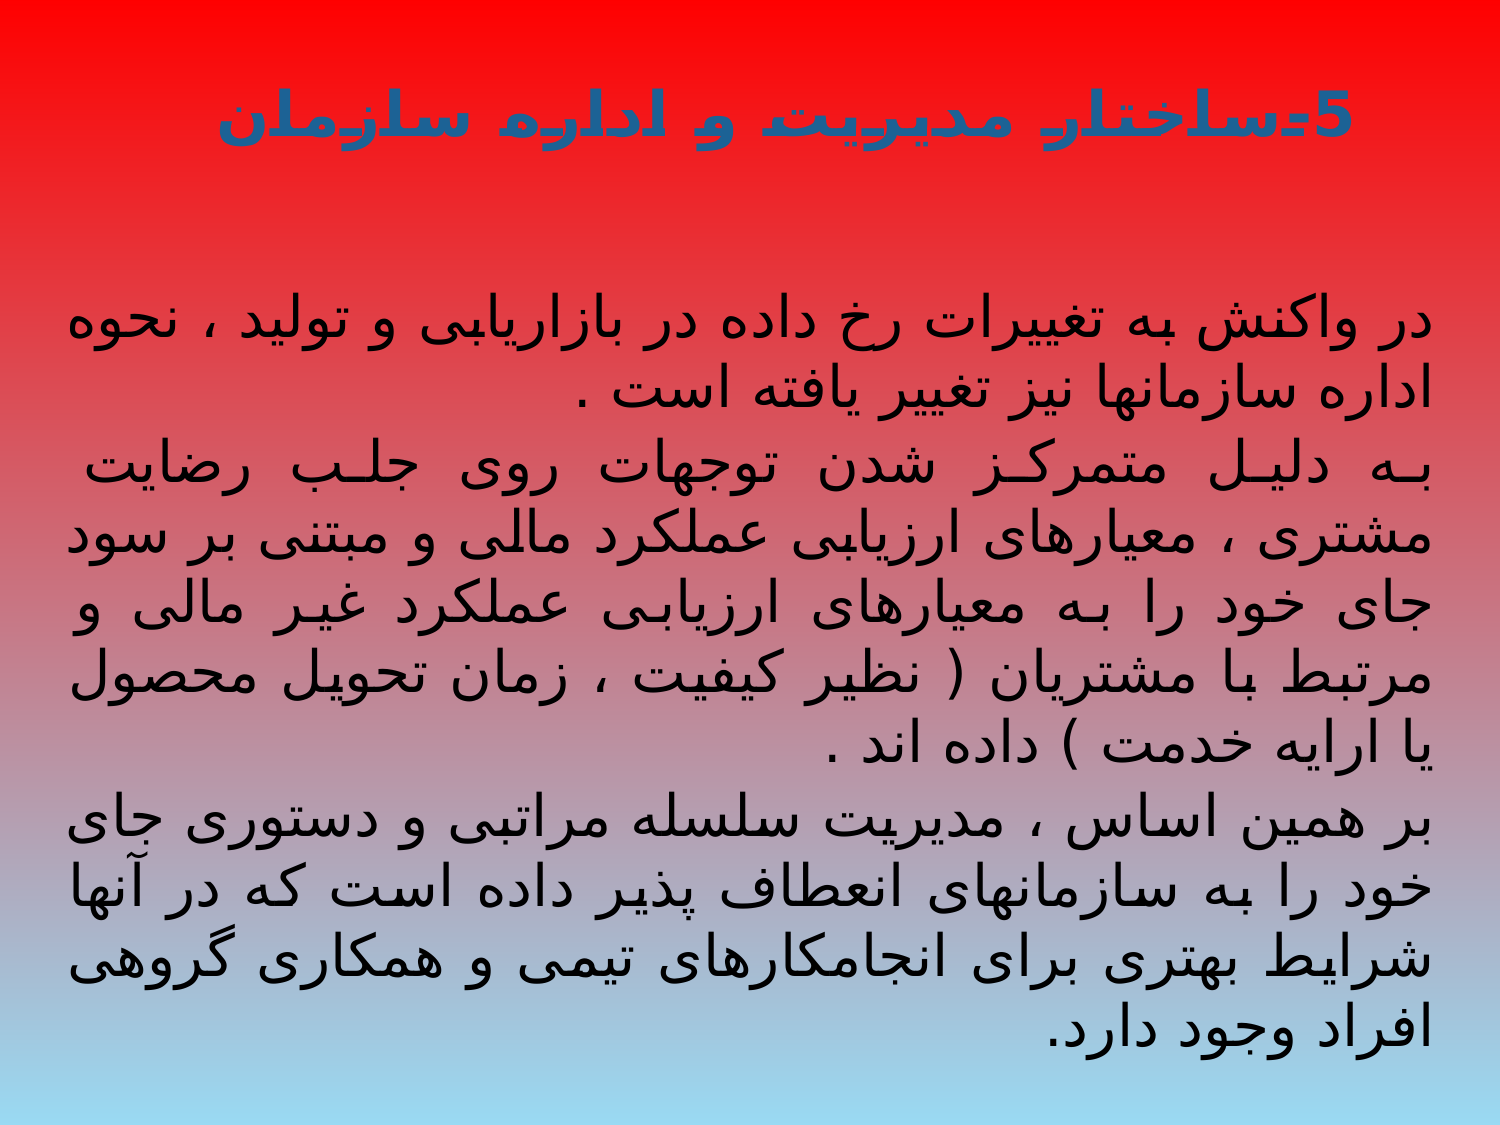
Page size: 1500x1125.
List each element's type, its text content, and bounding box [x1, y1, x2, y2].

title 5-ساختار مدیریت و اداره سازمان [99, 37, 1375, 200]
subtitle در واکنش به تغییرات رخ داده در بازاریابی و تولید ، نحوه اداره سازمانها نیز تغییر یافته است . به دلیل متمرکز شدن توجهات روی جلب رضایت مشتری ، معیارهای ارزیابی عملکرد مالی و مبتنی بر سود جای خود را به معیارهای ارزیابی عملکرد غیر مالی و مرتبط با مشتریان ( نظیر کیفیت ، زمان تحویل محصول یا ارایه خدمت ) داده اند . بر همین اساس ، مدیریت سلسله مراتبی و دستوری جای خود را به سازمانهای انعطاف پذیر داده است که در آنها شرایط بهتری برای انجامکارهای تیمی و همکاری گروهی افراد وجود دارد. [50, 212, 1450, 1125]
